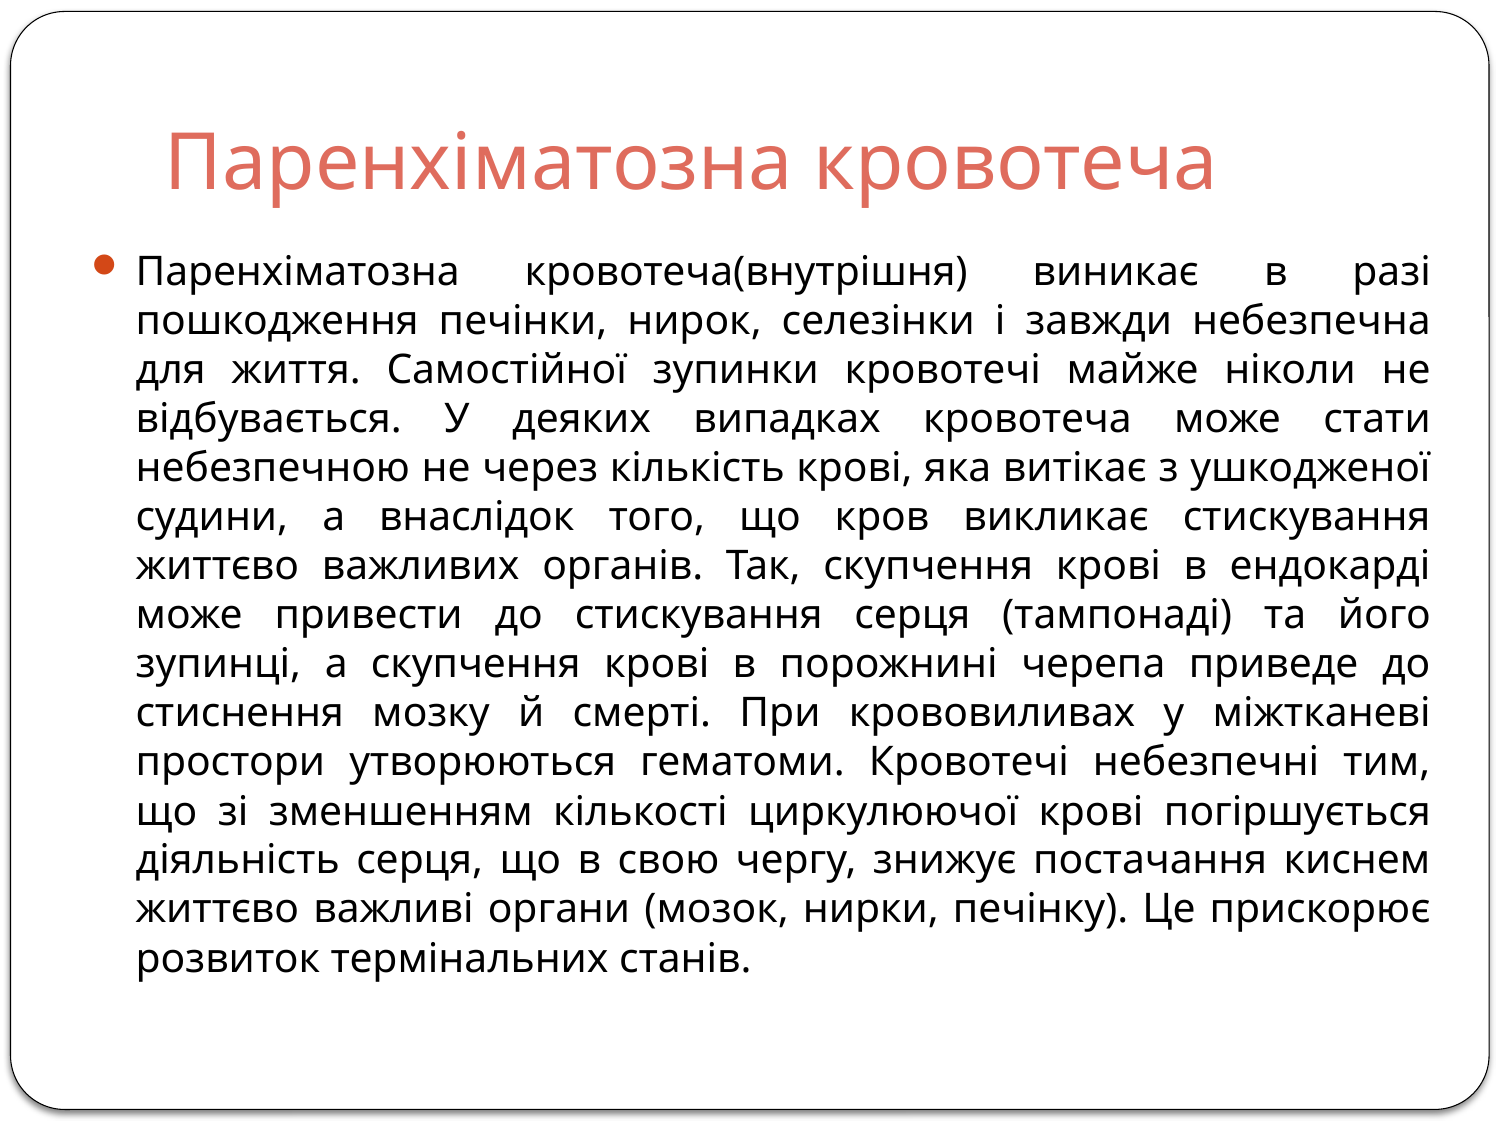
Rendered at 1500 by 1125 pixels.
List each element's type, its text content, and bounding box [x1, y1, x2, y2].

title Паренхіматозна кровотеча [150, 45, 1425, 220]
list Паренхіматозна кровотеча(внутрішня) виникає в разі пошкодження печінки, нирок, селезінки і завжди небезпечна для життя. Самостійної зупинки кровотечі майже ніколи не відбувається. У деяких випадках кровотеча може стати небезпечною не через кількість крові, яка витікає з ушкодженої судини, а внаслідок того, що кров викликає стискування життєво важливих органів. Так, скупчення крові в ендокарді може привести до стискування серця (тампонаді) та його зупинці, а скупчення крові в порожнині черепа приведе до стиснення мозку й смерті. При крововиливах у міжтканеві простори утворюються гематоми. Кровотечі небезпечні тим, що зі зменшенням кількості циркулюючої крові погіршується діяльність серця, що в свою чергу, знижує постачання киснем життєво важливі органи (мозок, нирки, печінку). Це прискорює розвиток термінальних станів. [76, 237, 1447, 988]
